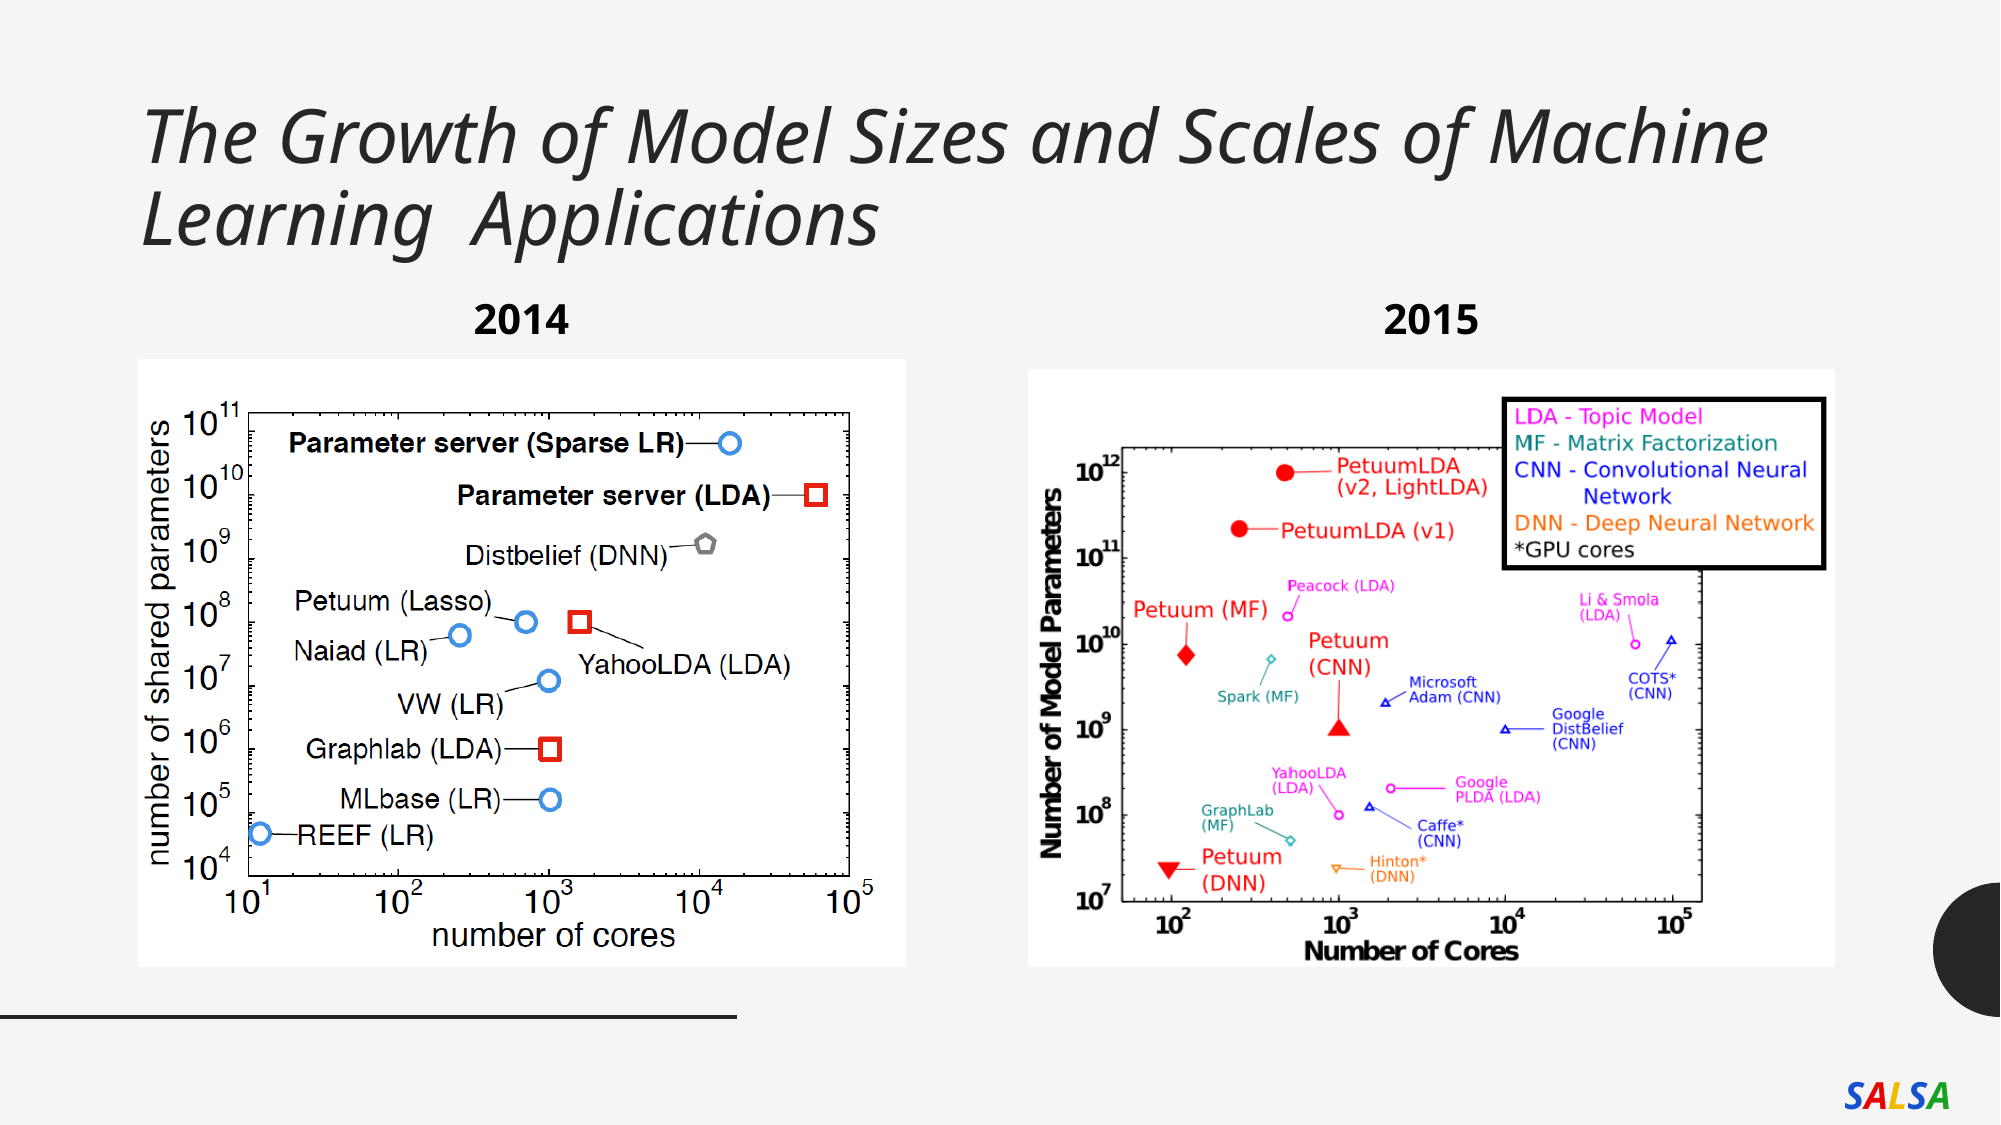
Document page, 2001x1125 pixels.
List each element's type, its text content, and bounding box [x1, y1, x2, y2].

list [1028, 369, 1835, 967]
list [137, 359, 906, 967]
text_box SALSA [1829, 1064, 1967, 1125]
text_box 2014 [435, 285, 608, 351]
text_box 2015 [1345, 285, 1518, 351]
title The Growth of Model Sizes and Scales of Machine Learning Applications [125, 91, 1875, 232]
